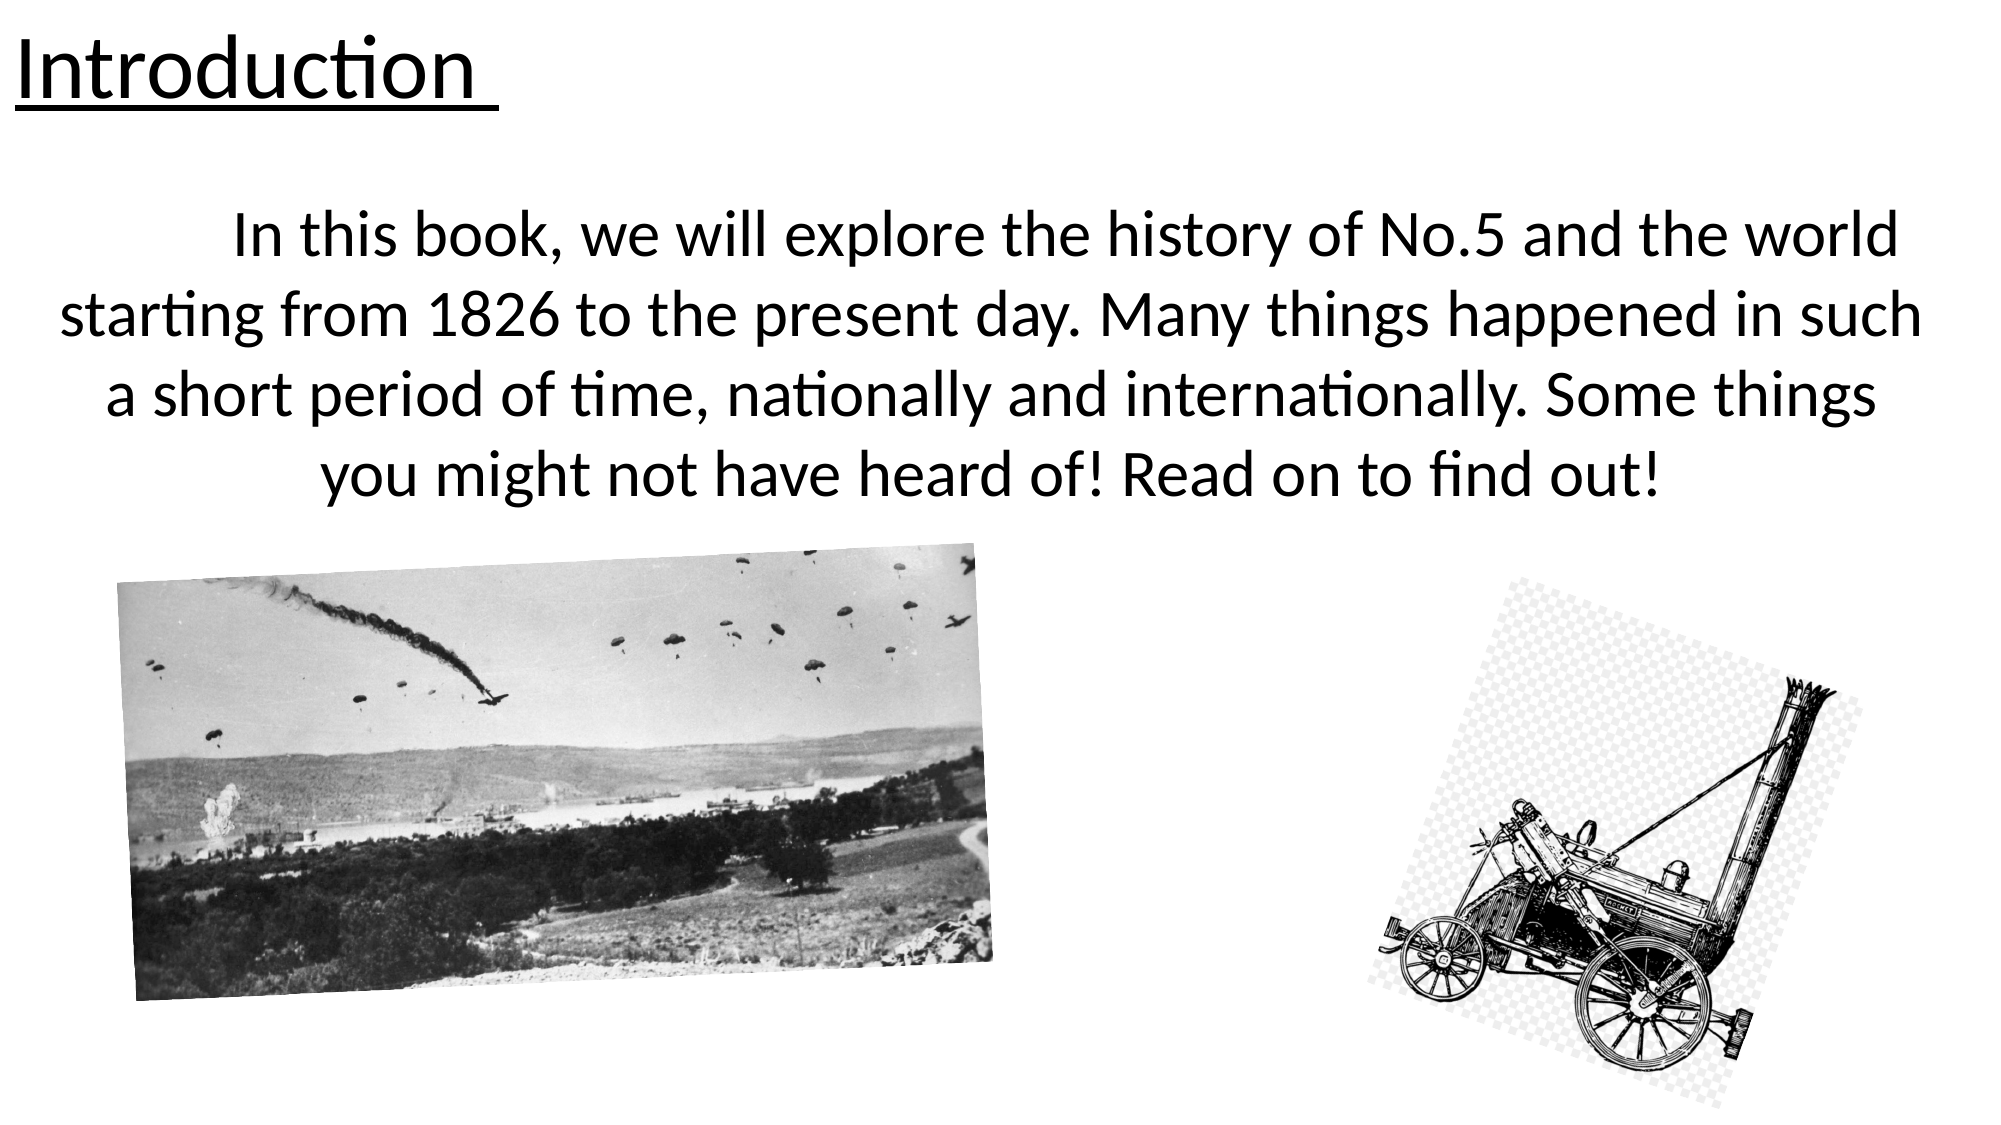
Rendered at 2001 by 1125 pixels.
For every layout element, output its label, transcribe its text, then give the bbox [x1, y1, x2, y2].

text_box Introduction [0, 0, 2000, 125]
picture [1368, 575, 1865, 1109]
picture [118, 543, 992, 1001]
text_box In this book, we will explore the history of No.5 and the world starting from 1826 to the present day. Many things happened in such a short period of time, nationally and internationally. Some things you might not have heard of! Read on to find out! [34, 182, 1950, 518]
